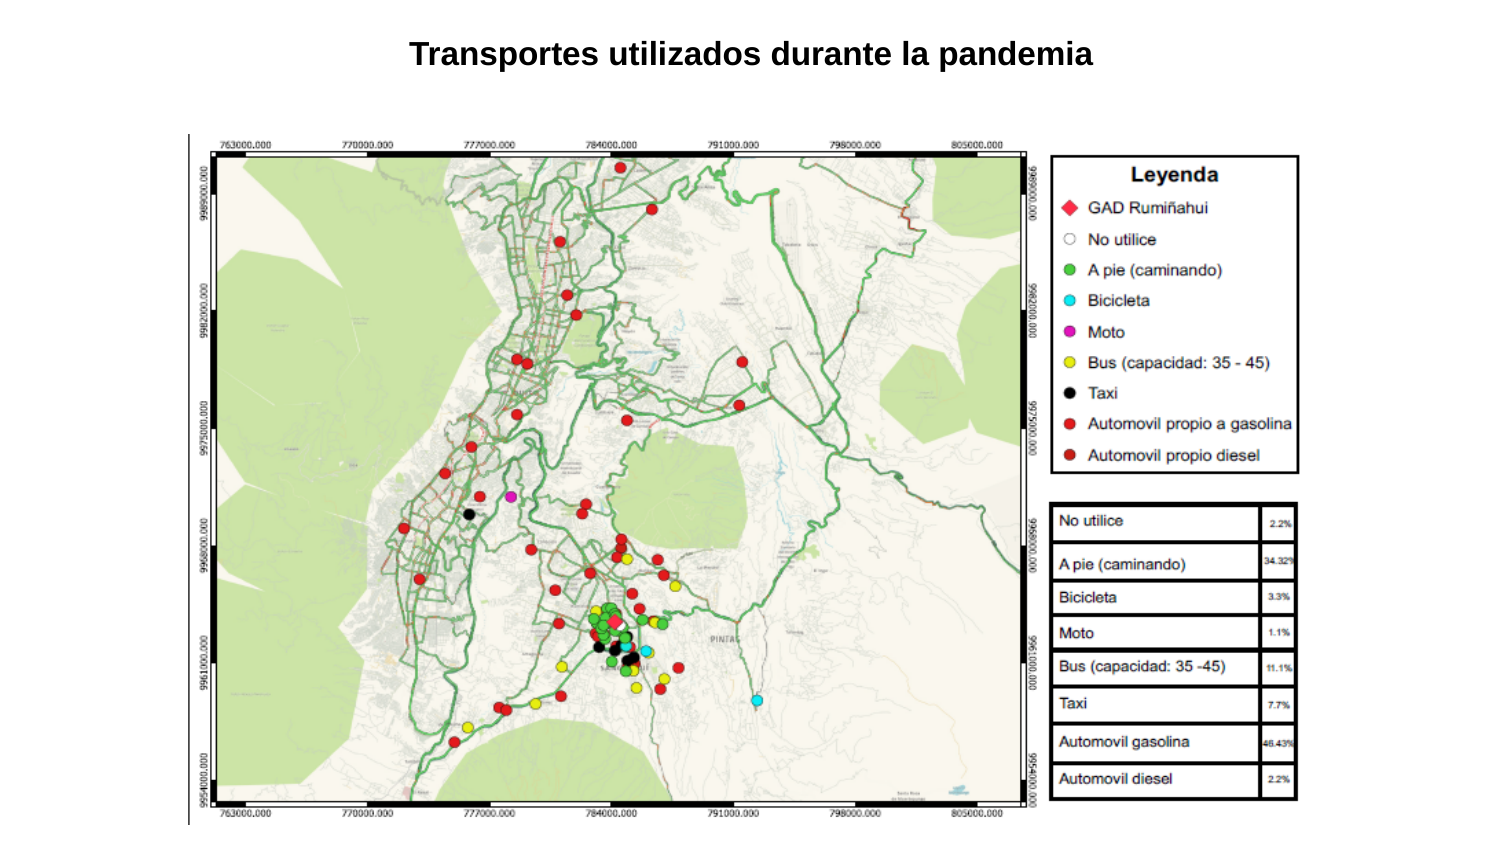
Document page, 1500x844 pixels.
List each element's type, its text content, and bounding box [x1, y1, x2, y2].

picture [187, 134, 1316, 825]
title Transportes utilizados durante la pandemia [52, 17, 1451, 112]
